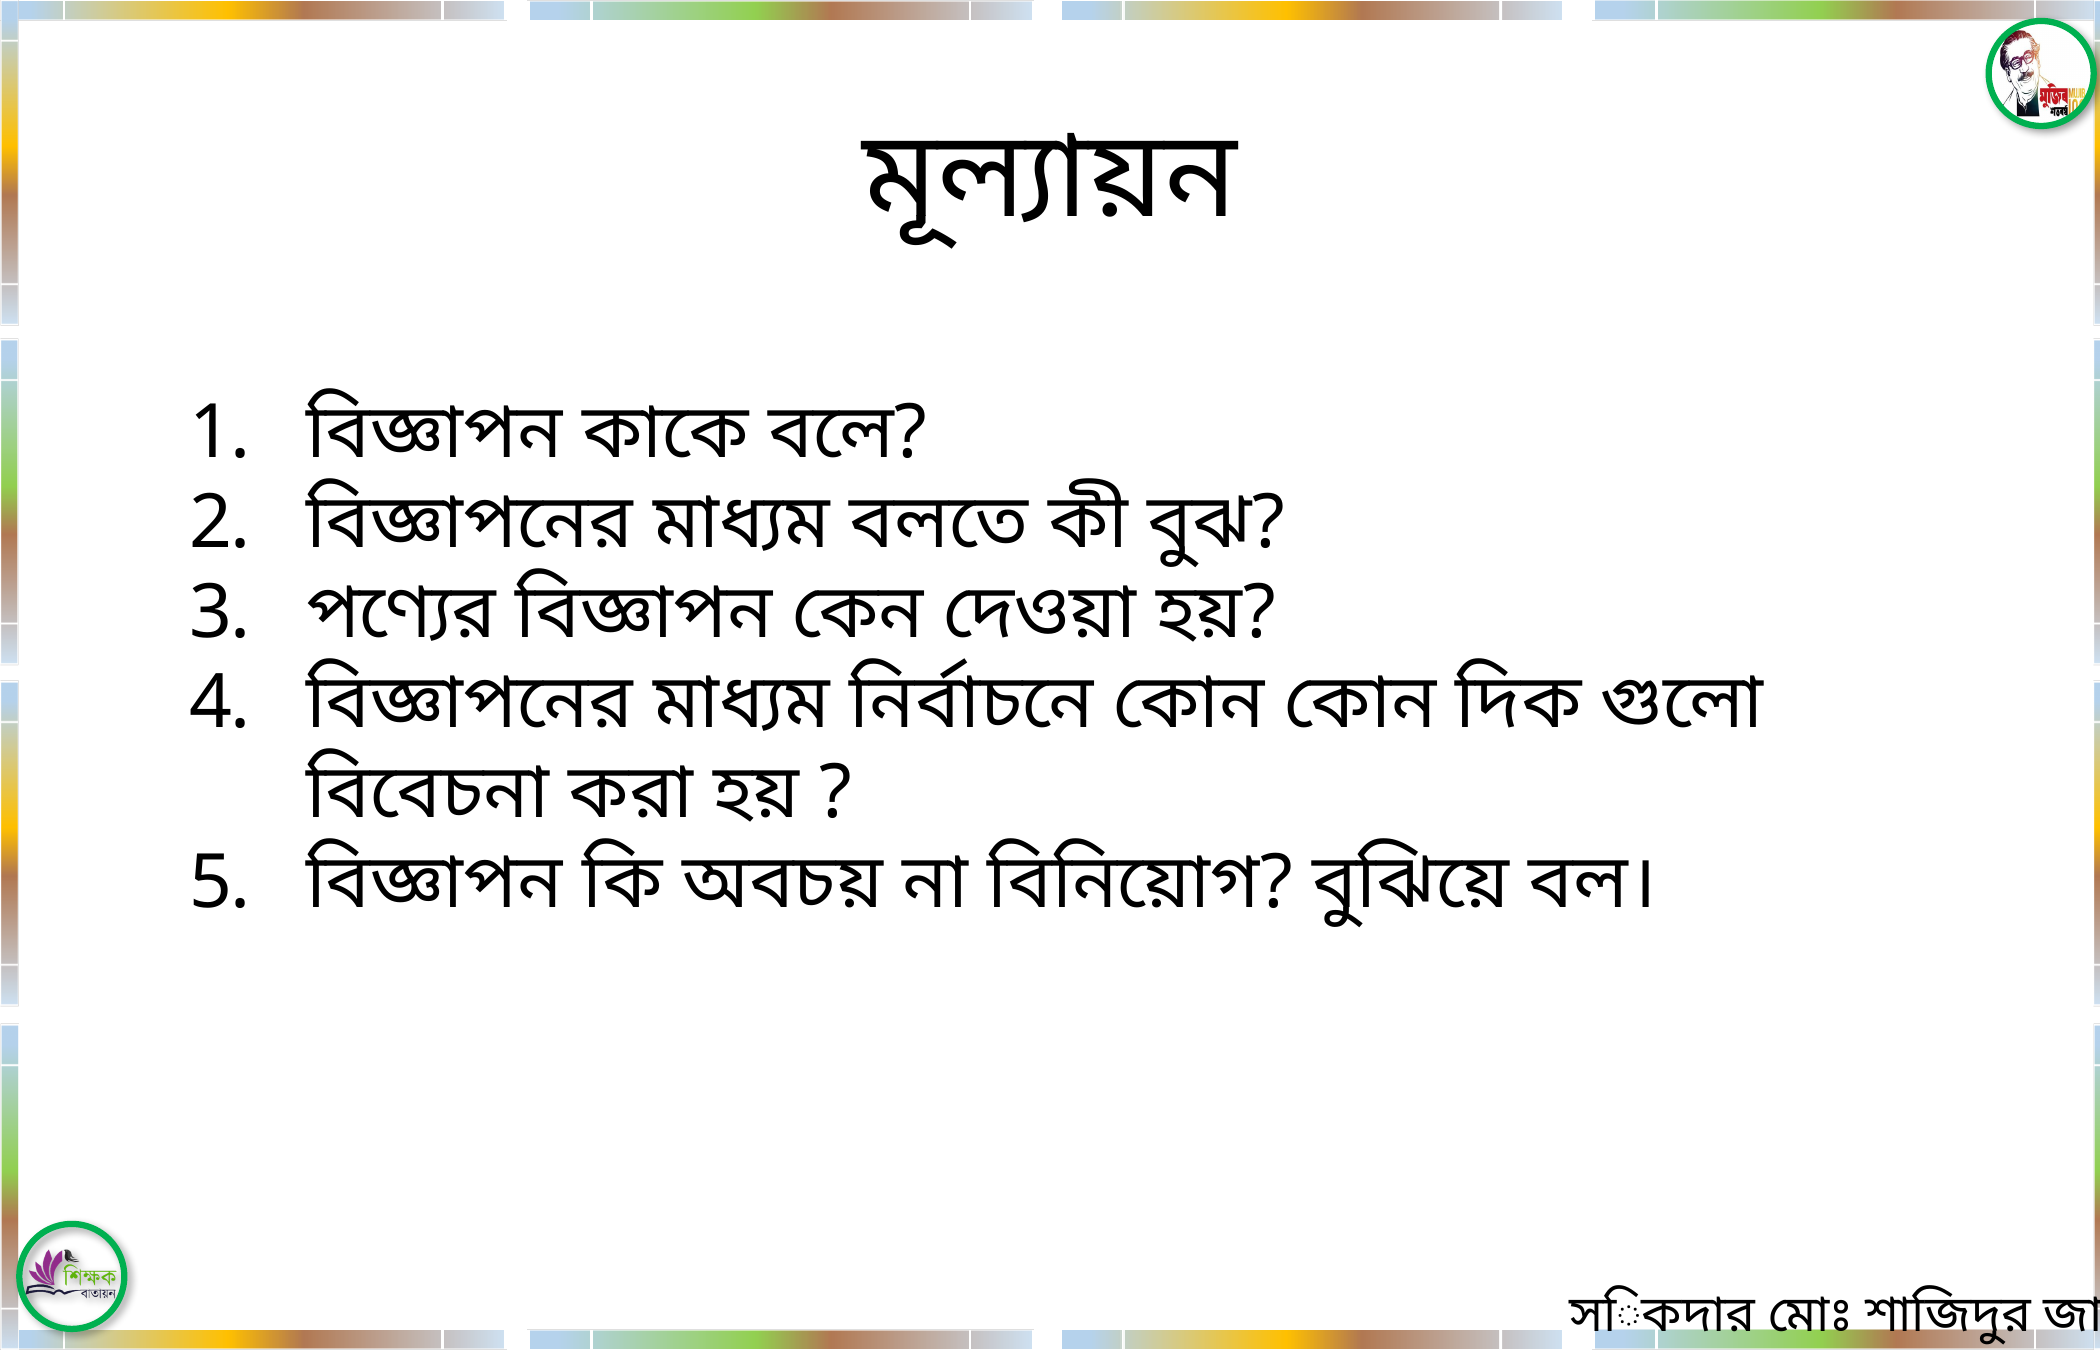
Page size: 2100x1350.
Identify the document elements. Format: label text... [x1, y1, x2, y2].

picture [1, 0, 2093, 1350]
picture [2094, 1303, 2100, 1349]
picture [1983, 1336, 1992, 1341]
picture [23, 1228, 121, 1325]
picture [1992, 25, 2090, 115]
picture [2094, 0, 2100, 1300]
text_box মূল্যায়ন [34, 87, 2066, 250]
text_box বিজ্ঞাপন কাকে বলে? বিজ্ঞাপনের মাধ্যম বলতে কী বুঝ? পণ্যের বিজ্ঞাপন কেন দেওয়া হয়? বিজ্ঞাপনের মাধ্যম নির্বাচনে কোন কোন দিক গুলো বিবেচনা করা হয় ? বিজ্ঞাপন কি অবচয় না বিনিয়োগ? বুঝিয়ে বল। [174, 374, 1988, 930]
